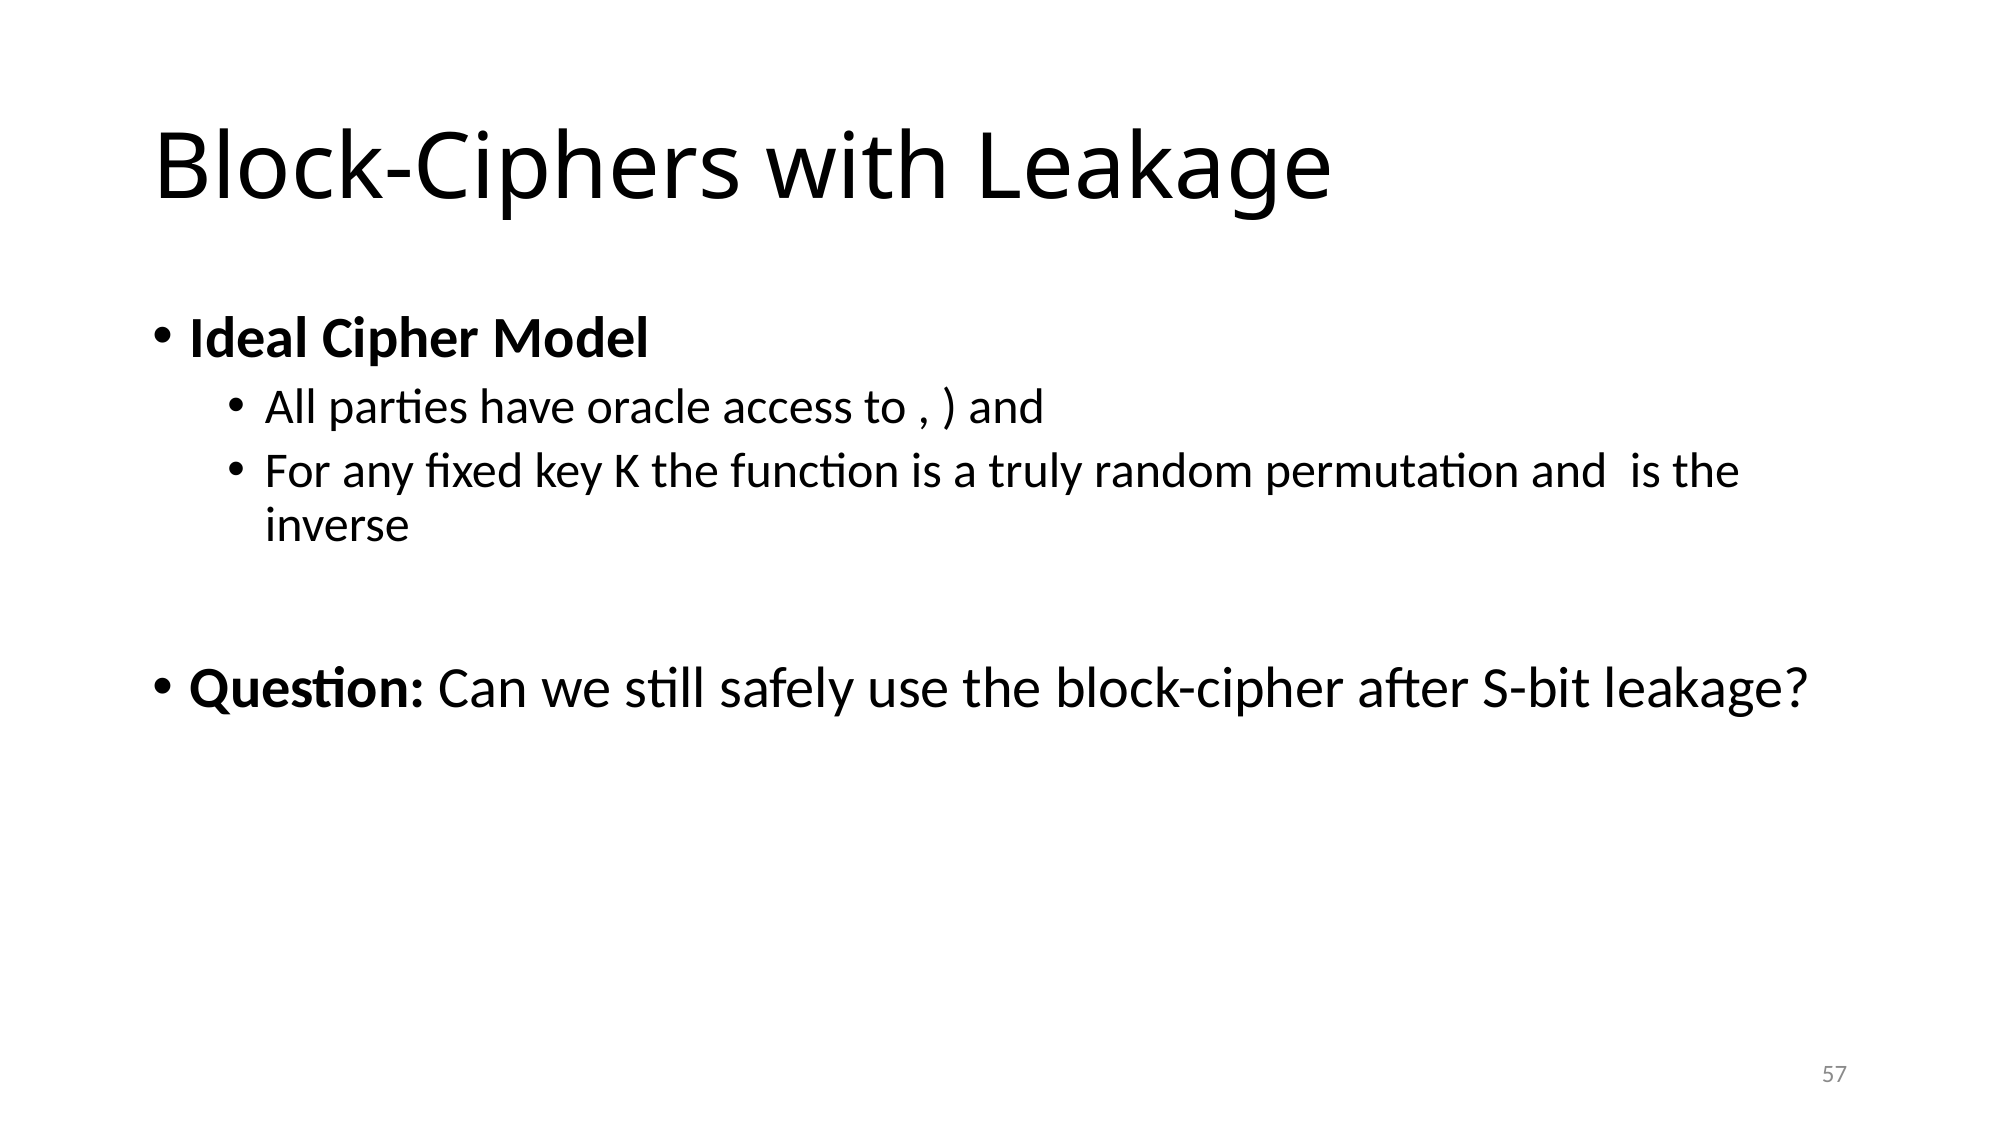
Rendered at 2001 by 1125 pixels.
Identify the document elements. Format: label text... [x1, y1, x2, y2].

title Block-Ciphers with Leakage [137, 59, 1863, 278]
slide_number 57 [1412, 1042, 1863, 1103]
